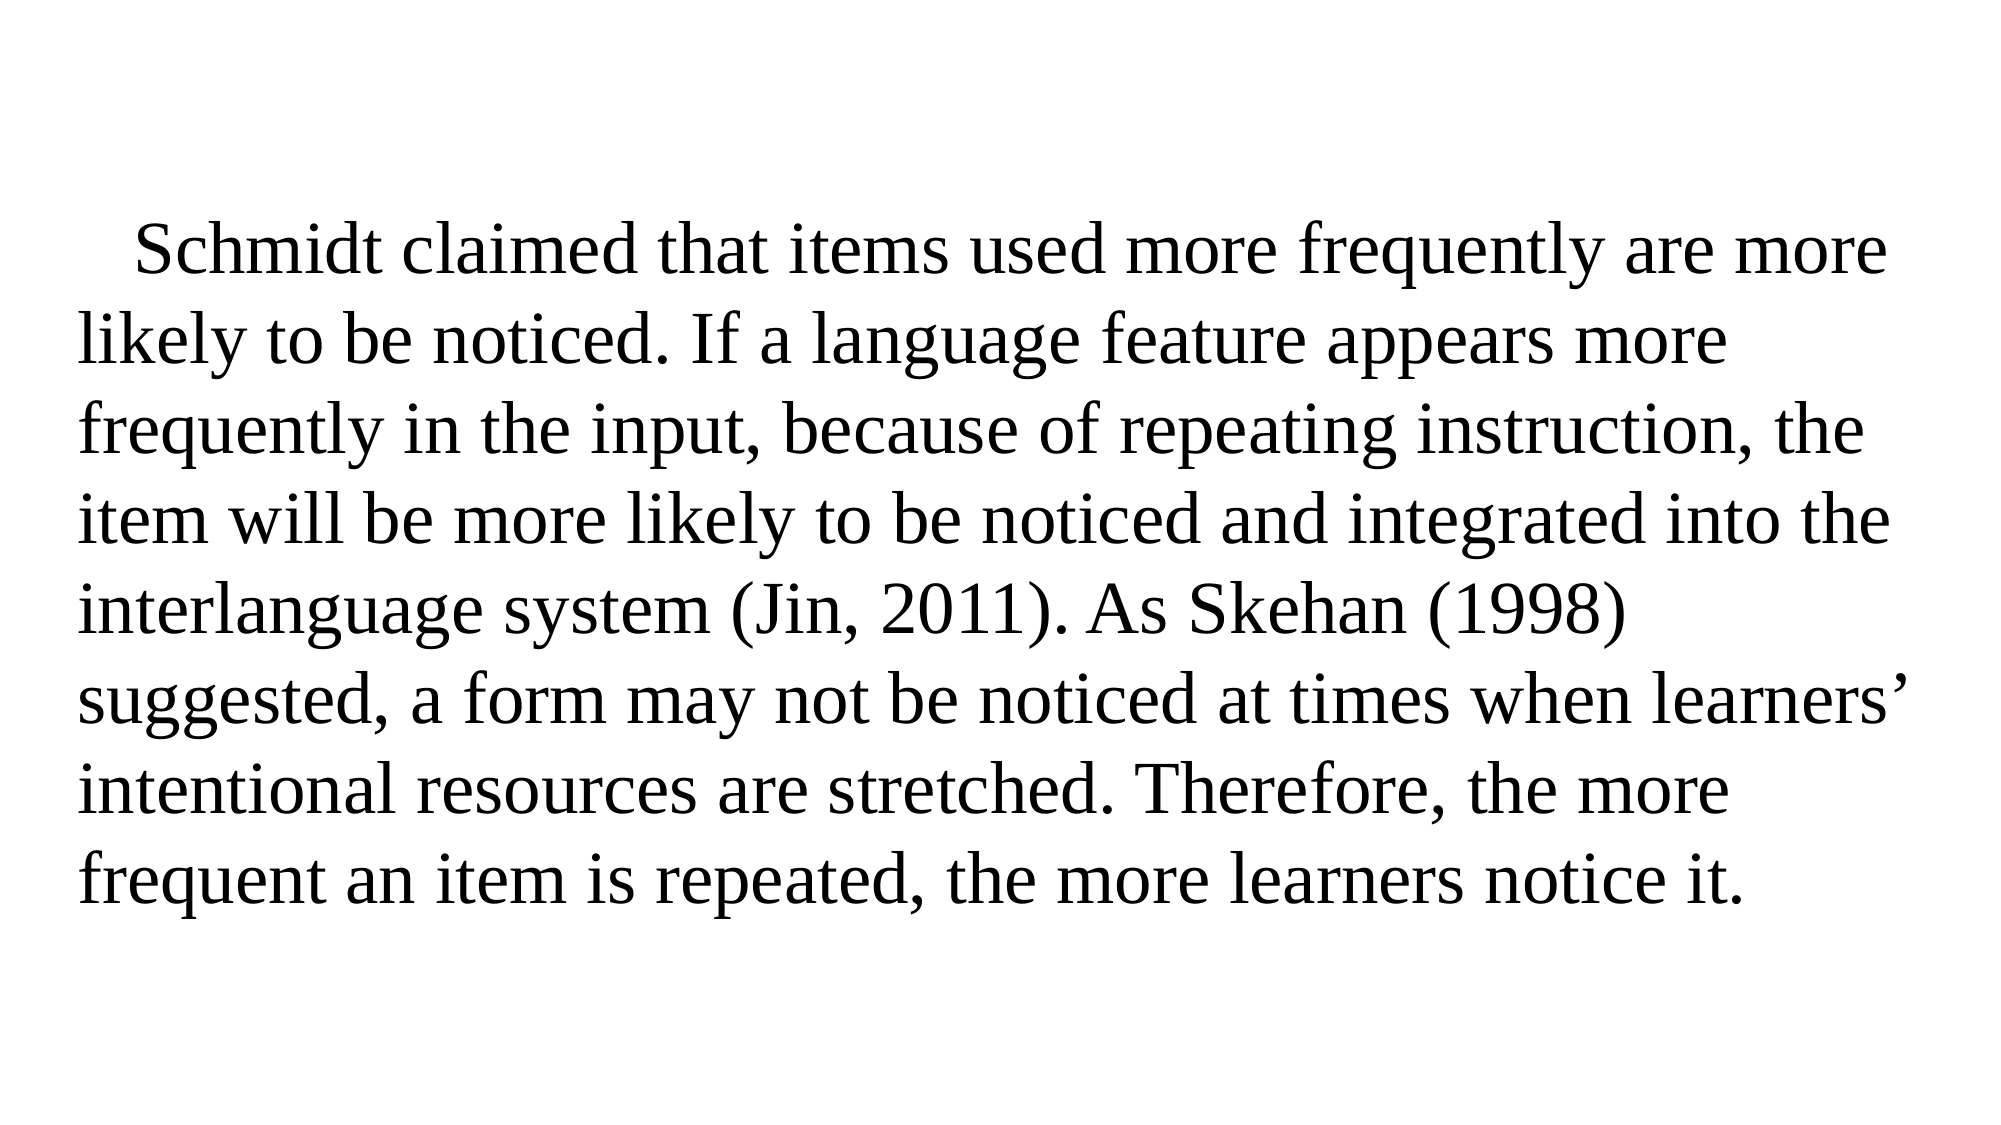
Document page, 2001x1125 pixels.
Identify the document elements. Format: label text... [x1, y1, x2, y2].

text_box Schmidt claimed that items used more frequently are more likely to be noticed. If a language feature appears more frequently in the input, because of repeating instruction, the item will be more likely to be noticed and integrated into the interlanguage system (Jin, 2011). As Skehan (1998) suggested, a form may not be noticed at times when learners’ intentional resources are stretched. Therefore, the more frequent an item is repeated, the more learners notice it. [62, 191, 1975, 927]
